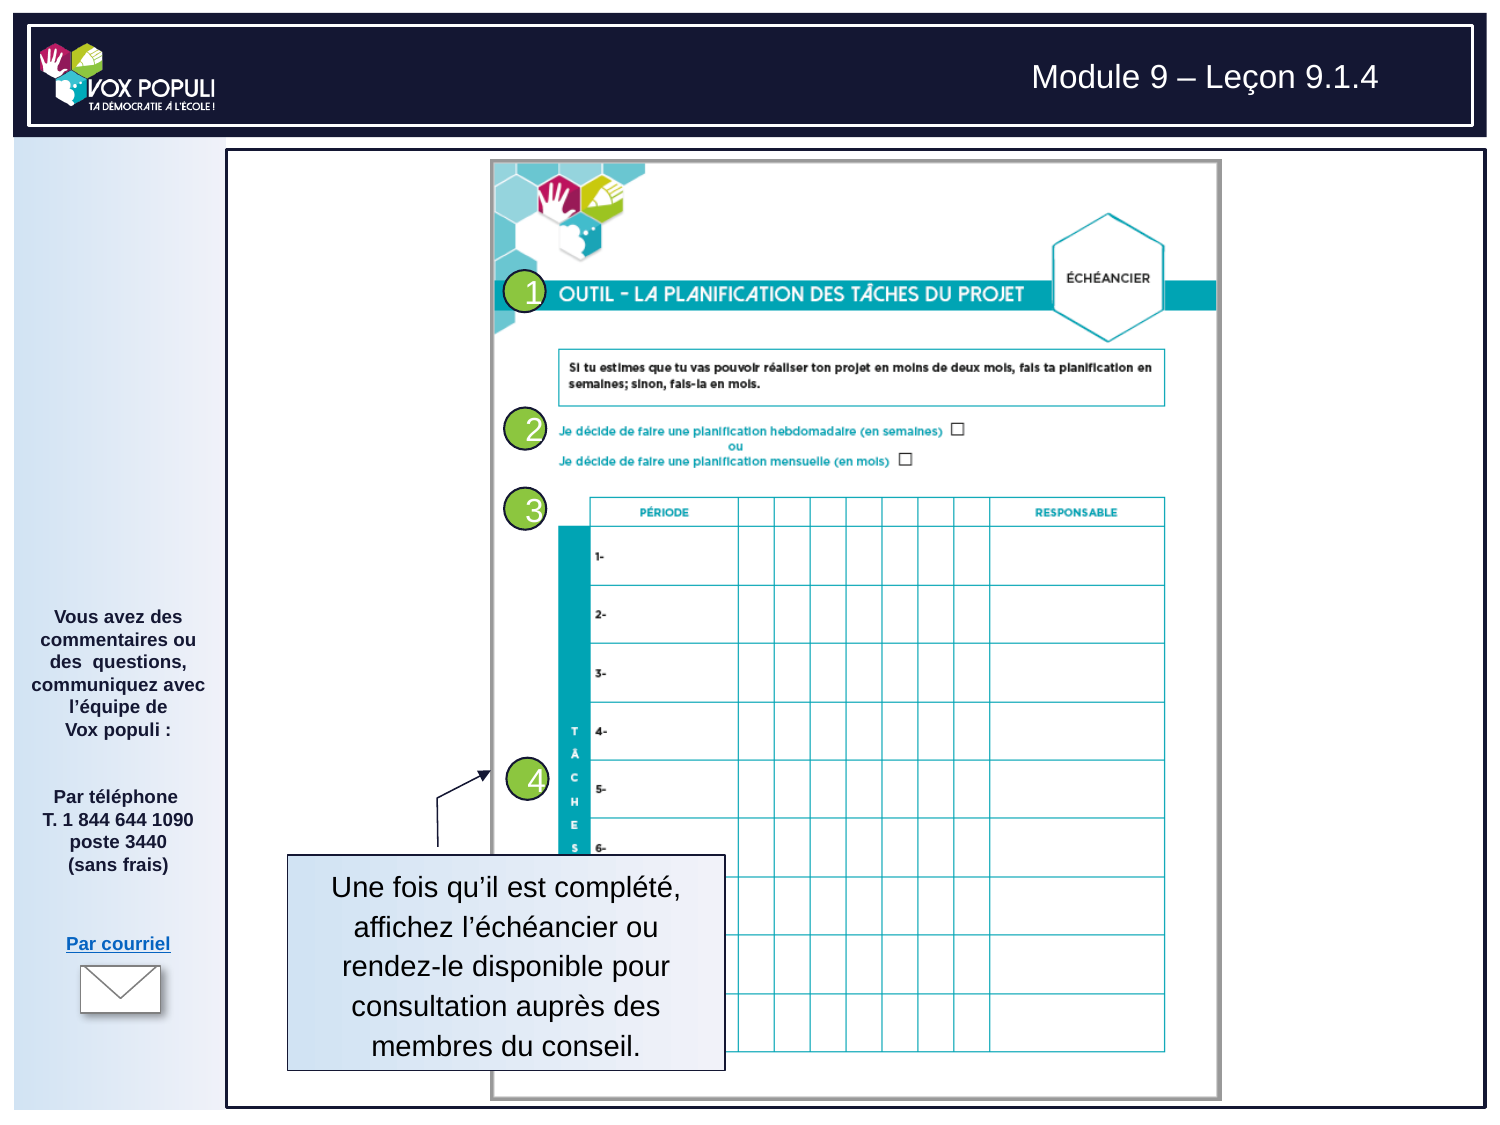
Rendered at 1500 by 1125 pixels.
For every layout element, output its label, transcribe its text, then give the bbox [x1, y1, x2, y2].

text_box Une fois qu’il est complété, affichez l’échéancier ou rendez-le disponible pour consultation auprès des membres du conseil. [435, 770, 485, 847]
text_box Une fois qu’il est complété, affichez l’échéancier ou rendez-le disponible pour consultation auprès des membres du conseil. [286, 853, 485, 1073]
picture [39, 42, 215, 111]
picture [490, 158, 1222, 1101]
